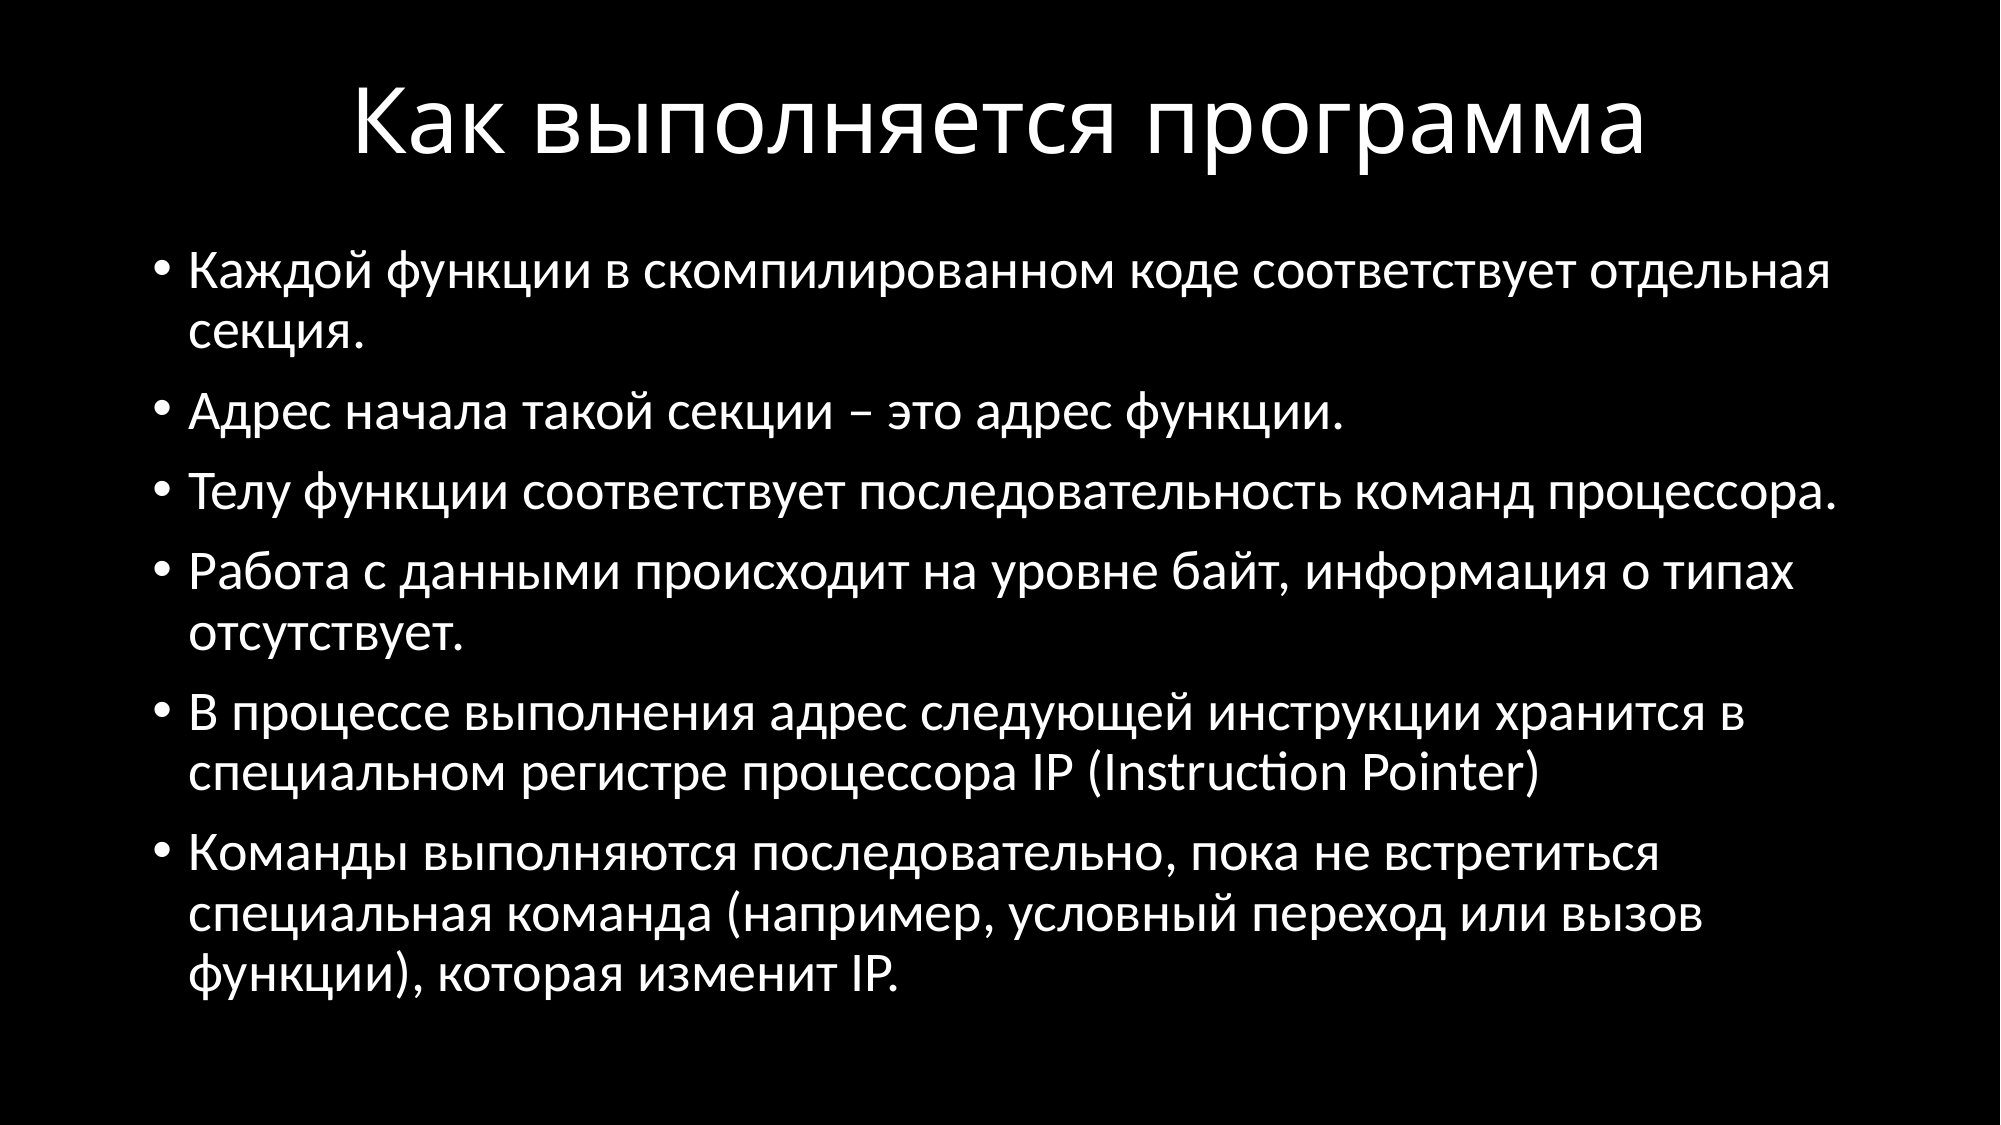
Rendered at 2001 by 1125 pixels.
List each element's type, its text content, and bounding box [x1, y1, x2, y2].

title Как выполняется программа [137, 15, 1863, 232]
list Каждой функции в скомпилированном коде соответствует отдельная секция. Адрес начала такой секции – это адрес функции. Телу функции соответствует последовательность команд процессора. Работа с данными происходит на уровне байт, информация о типах отсутствует. В процессе выполнения адрес следующей инструкции хранится в специальном регистре процессора IP (Instruction Pointer) Команды выполняются последовательно, пока не встретиться специальная команда (например, условный переход или вызов функции), которая изменит IP. [137, 232, 1863, 1080]
